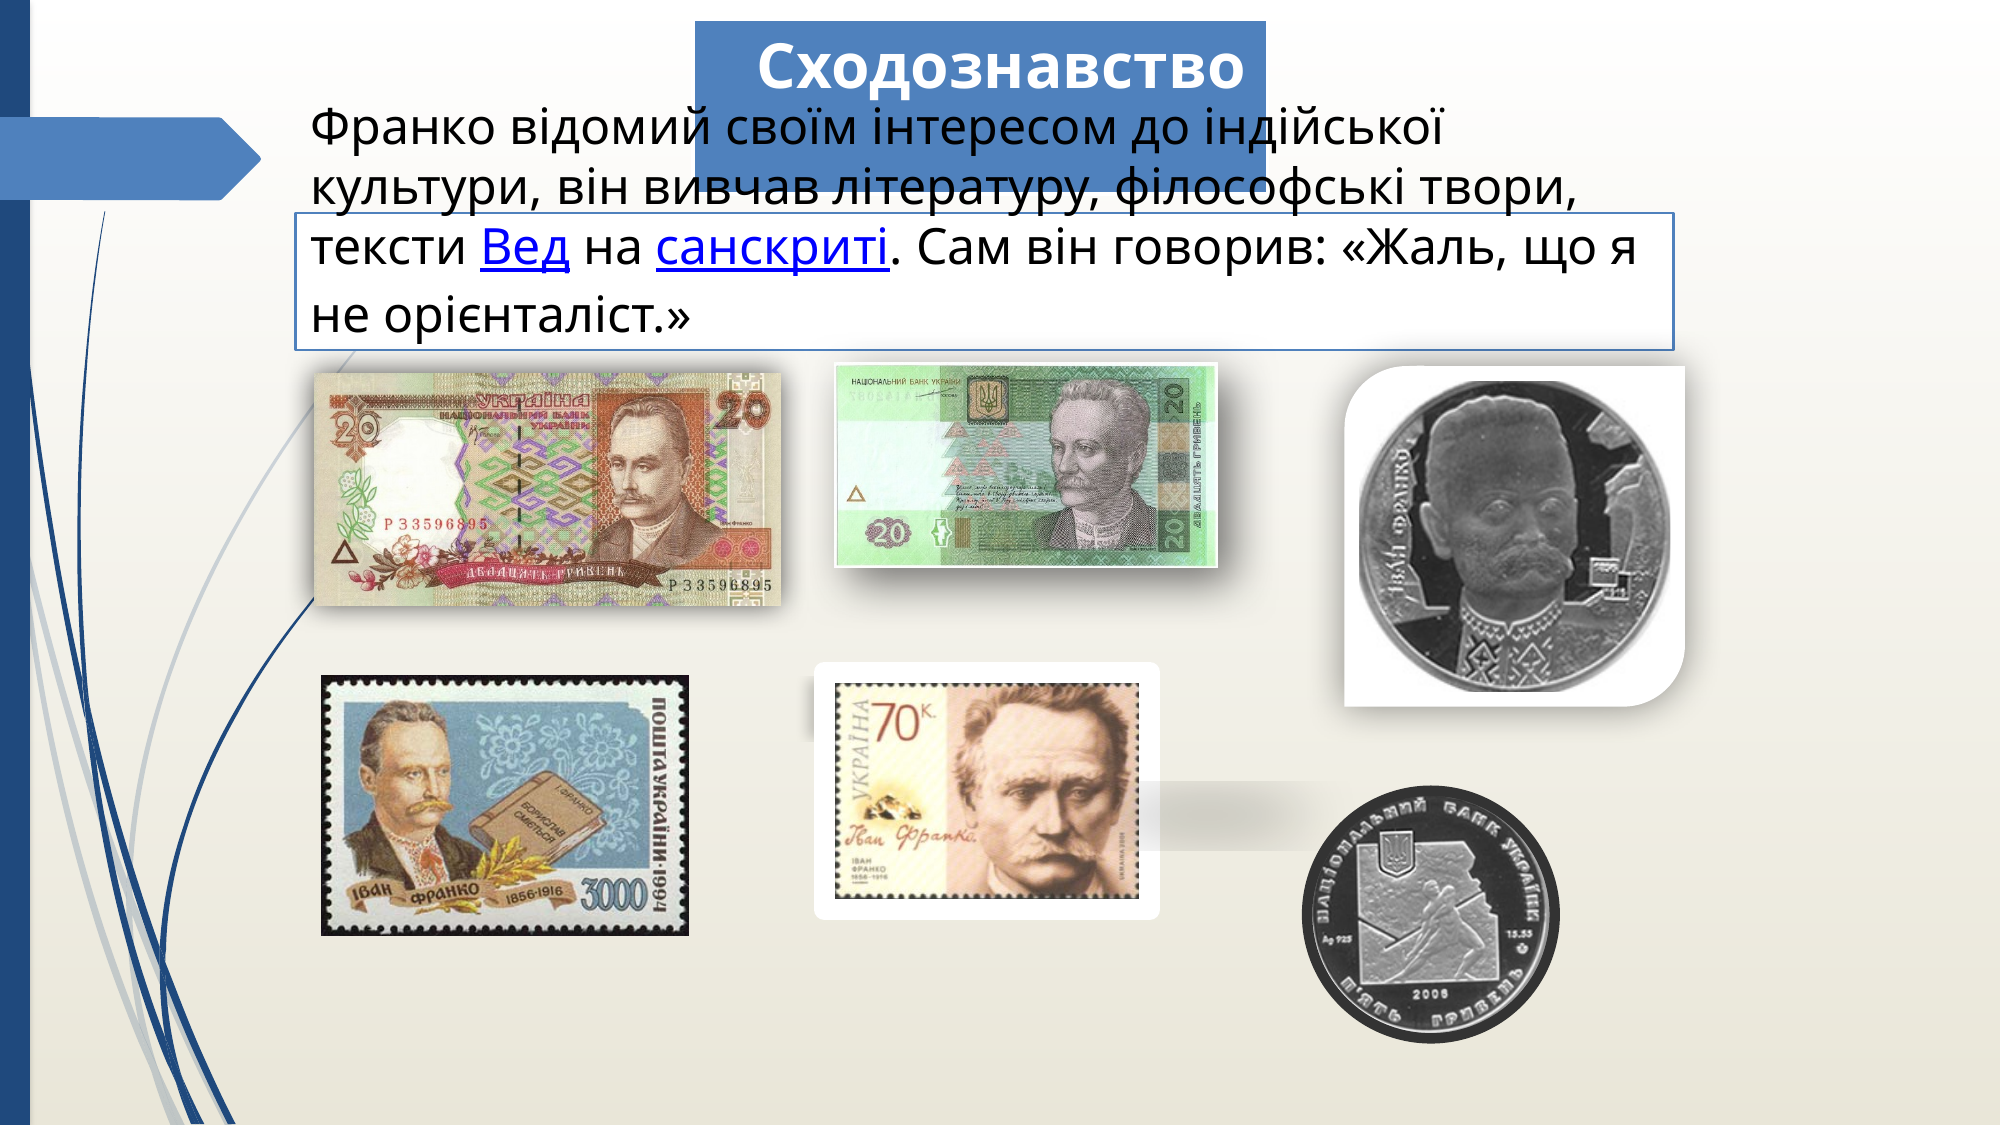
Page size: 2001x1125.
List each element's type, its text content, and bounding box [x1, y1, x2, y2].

picture [314, 373, 781, 606]
list Франко відомий своїм інтересом до індійської культури, він вивчав літературу, філософські твори, тексти Вед на санскриті. Сам він говорив: «Жаль, що я не орієнталіст.» [294, 212, 1675, 351]
picture [1351, 373, 1678, 700]
picture [1306, 790, 1555, 1039]
title Сходознавство [691, 17, 1269, 196]
picture [834, 361, 1219, 569]
picture [834, 682, 1140, 900]
picture [320, 675, 689, 936]
